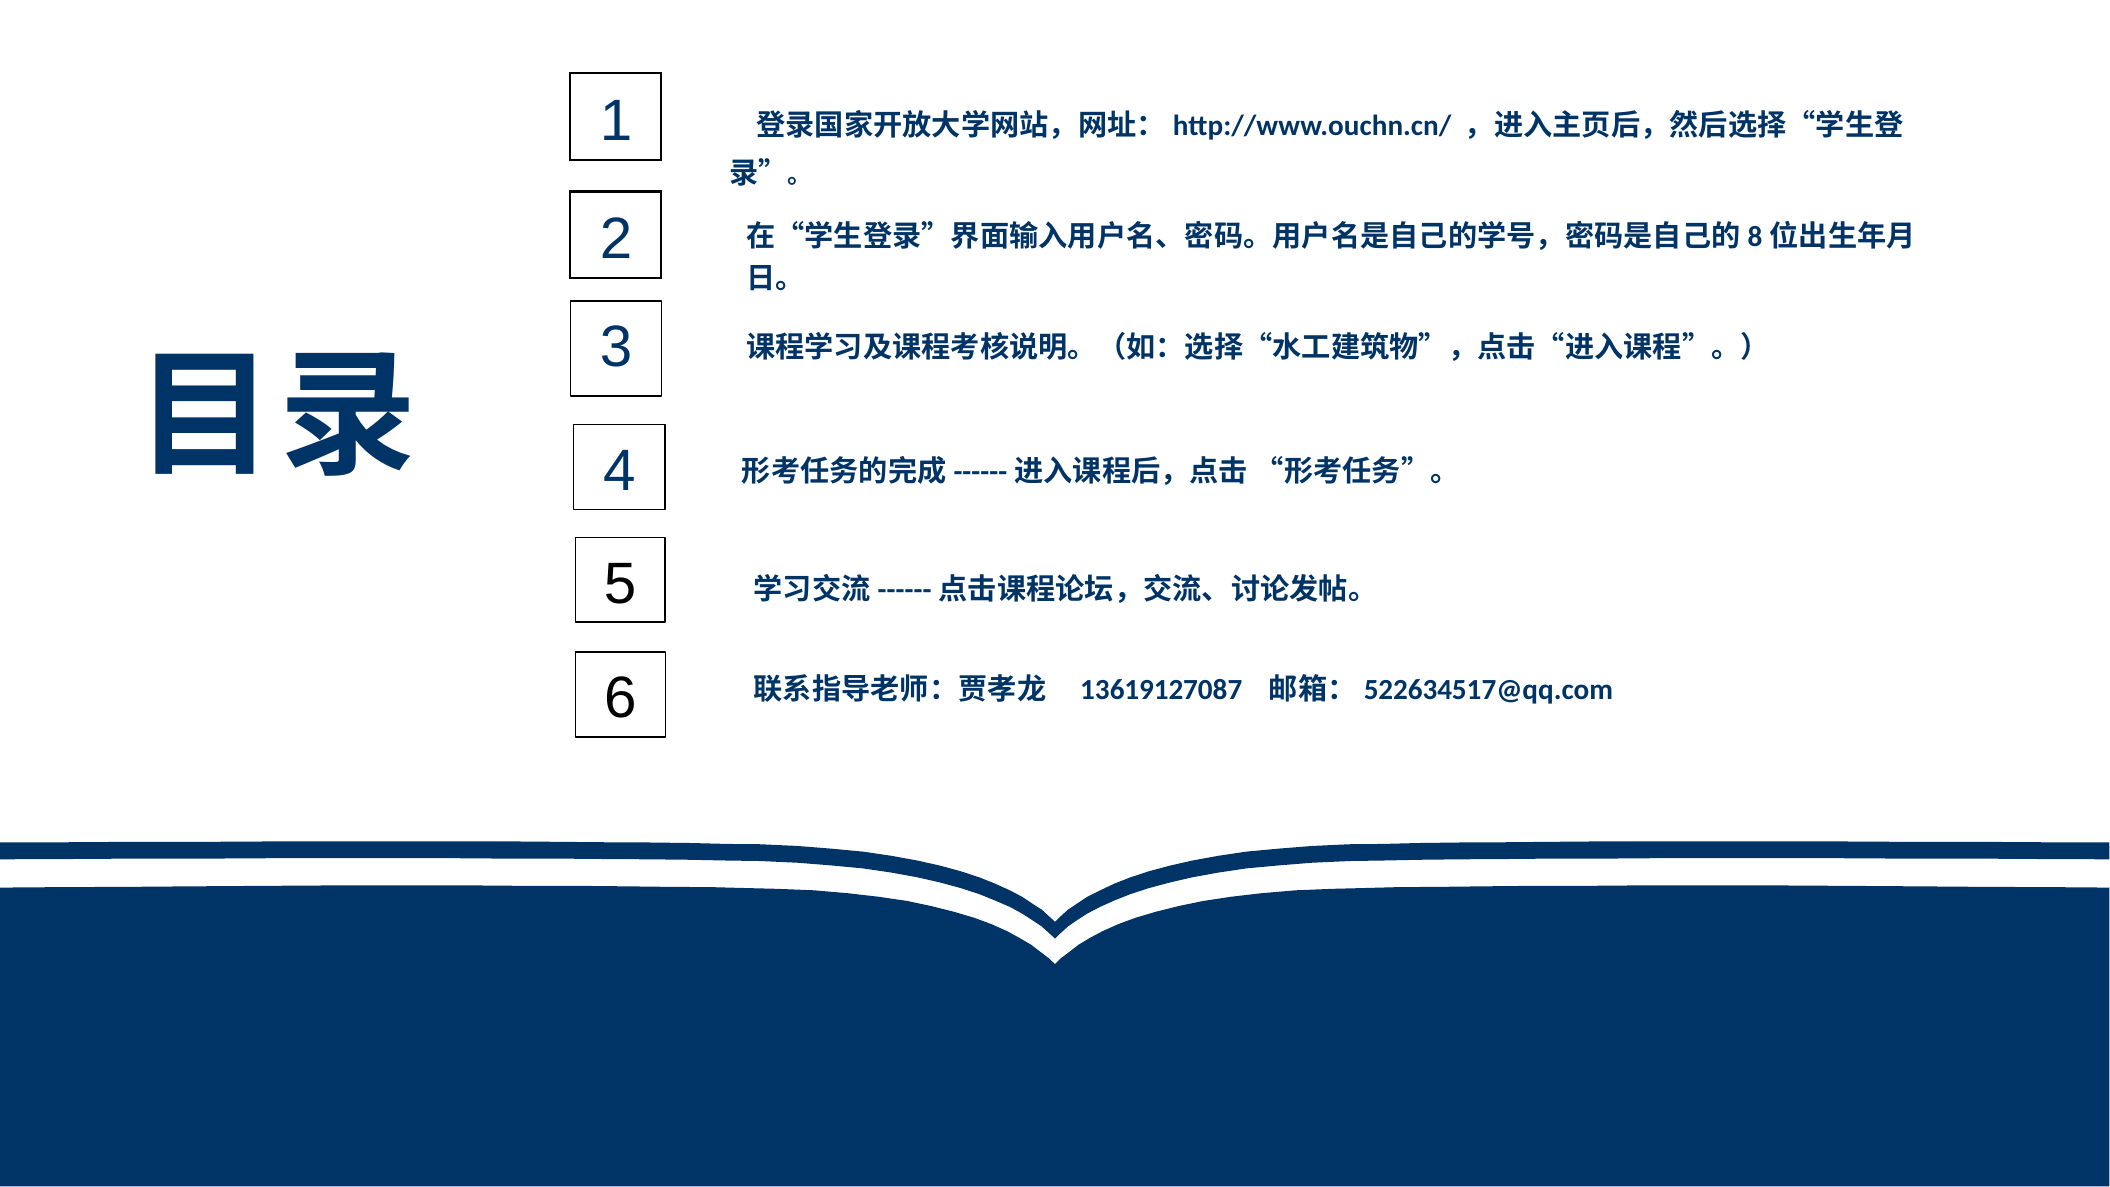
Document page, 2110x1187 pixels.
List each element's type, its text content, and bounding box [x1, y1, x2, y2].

text_box 目录 [121, 286, 528, 499]
text_box 在“学生登录”界面输入用户名、密码。用户名是自己的学号，密码是自己的8位出生年月日。 [731, 203, 1976, 292]
text_box 4 [573, 424, 665, 510]
text_box [0, 841, 2110, 939]
text_box 6 [575, 652, 666, 737]
text_box 登录国家开放大学网站，网址：http://www.ouchn.cn/ ，进入主页后，然后选择“学生登录”。 [714, 55, 1955, 160]
text_box 联系指导老师：贾孝龙 13619127087 邮箱：522634517@qq.com [739, 663, 1896, 730]
text_box [0, 885, 2110, 1187]
text_box 课程学习及课程考核说明。（如：选择“水工建筑物”，点击“进入课程”。） [731, 321, 1884, 387]
text_box 2 [569, 190, 662, 279]
text_box 形考任务的完成------进入课程后，点击 “形考任务”。 [727, 444, 1752, 525]
text_box 3 [570, 301, 662, 397]
text_box 5 [575, 537, 665, 623]
text_box 学习交流------点击课程论坛，交流、讨论发帖。 [739, 562, 1717, 639]
text_box 1 [569, 72, 662, 161]
